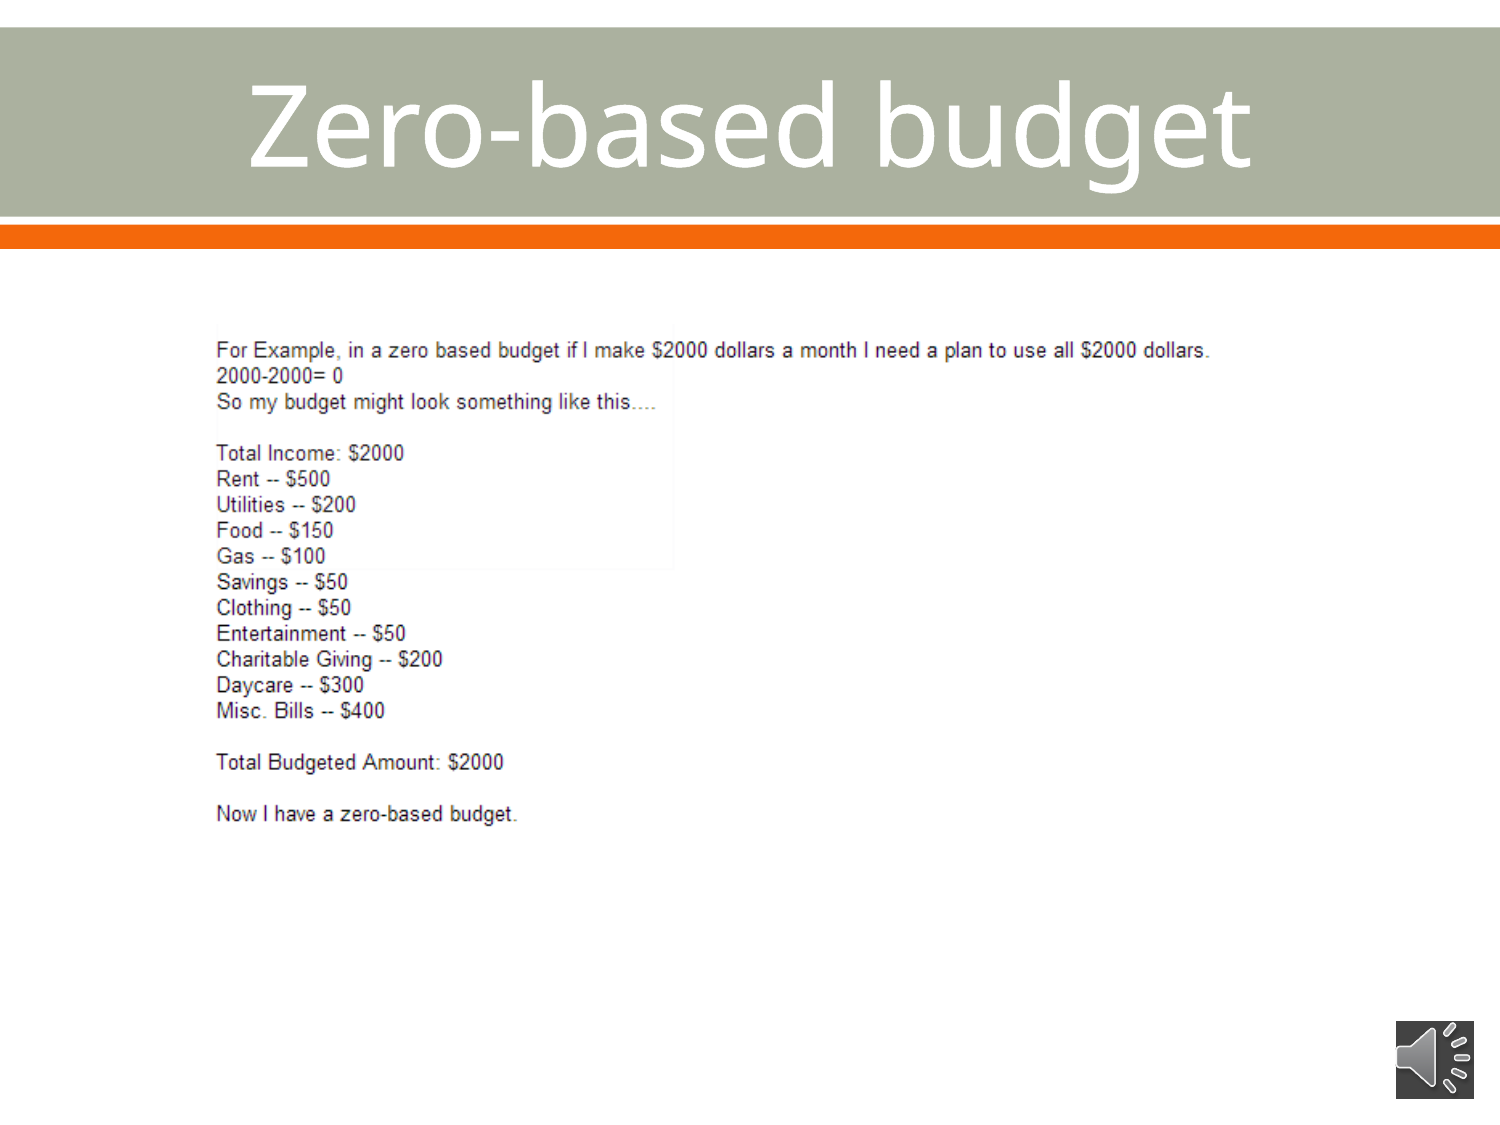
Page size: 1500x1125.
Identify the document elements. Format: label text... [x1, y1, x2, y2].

picture [1394, 1019, 1476, 1101]
title Zero-based budget [75, 29, 1425, 213]
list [212, 324, 1248, 852]
